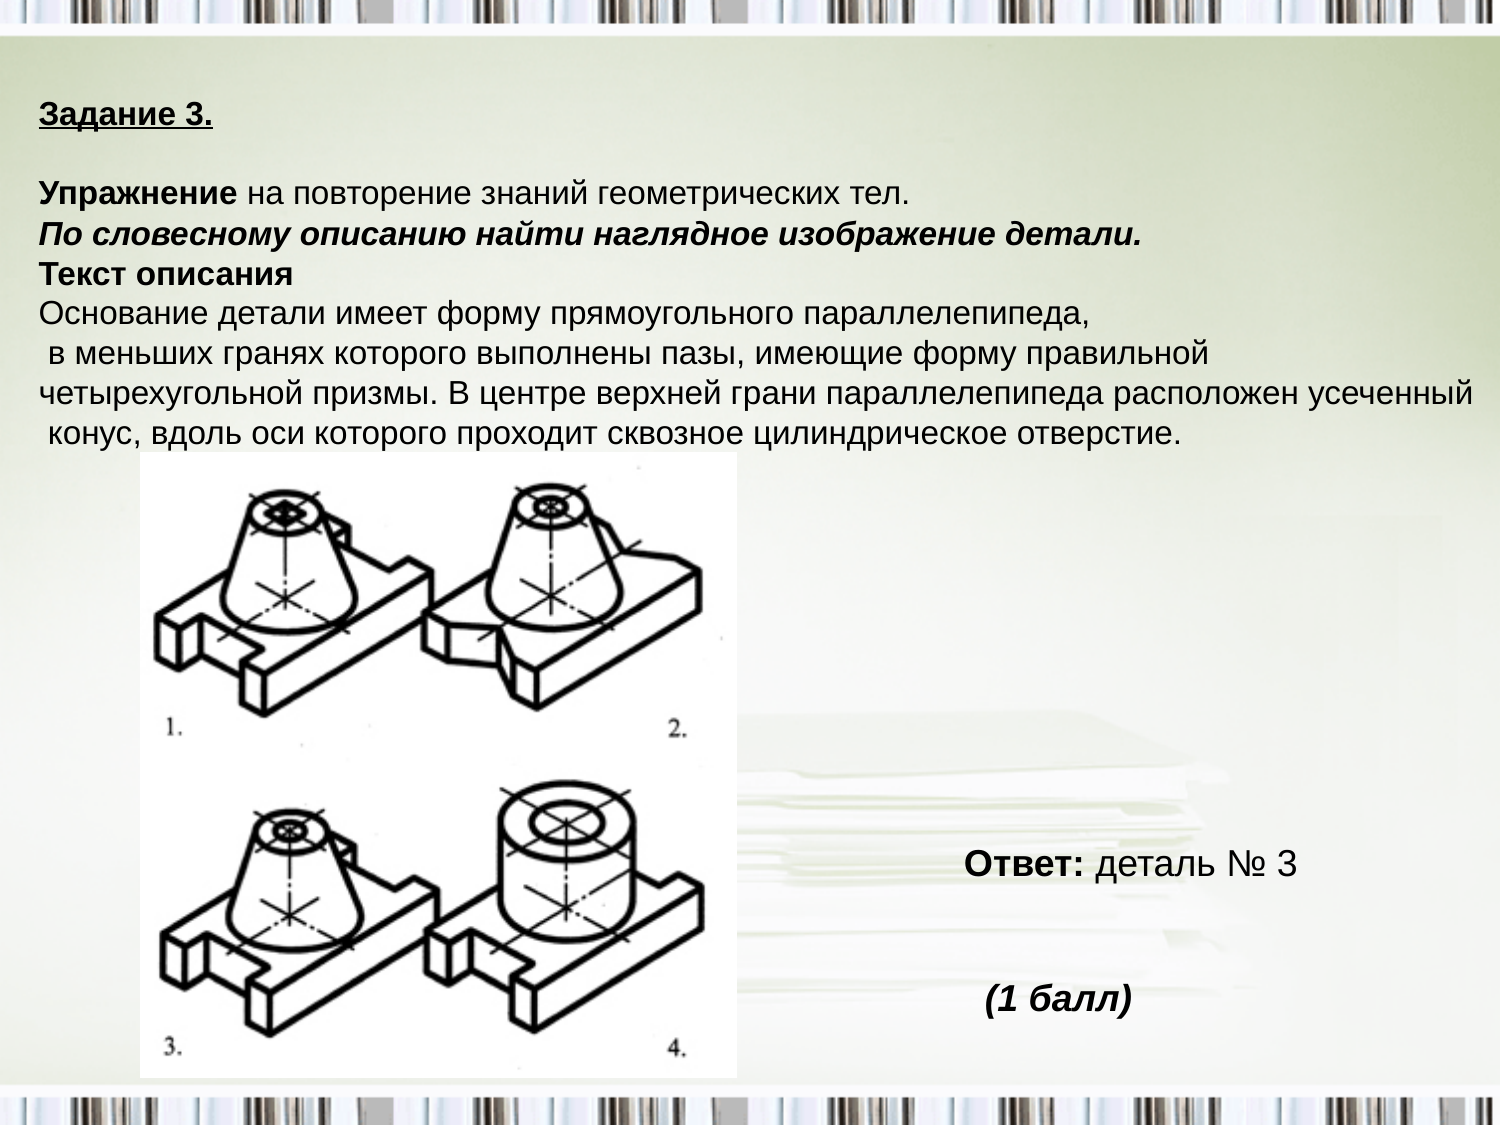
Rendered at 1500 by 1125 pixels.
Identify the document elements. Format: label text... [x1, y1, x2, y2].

picture [0, 0, 1500, 1125]
text_box Задание 3. Упражнение на повторение знаний геометрических тел. По словесному описанию найти наглядное изображение детали. Текст описания Основание детали имеет форму прямоугольного параллелепипеда, в меньших гранях которого выполнены пазы, имеющие форму правильной четырехугольной призмы. В центре верхней грани параллелепипеда расположен усеченный конус, вдоль оси которого проходит сквозное цилиндрическое отверстие. [23, 84, 1491, 504]
text_box Ответ: деталь № 3 (1 балл) [949, 831, 1418, 1027]
